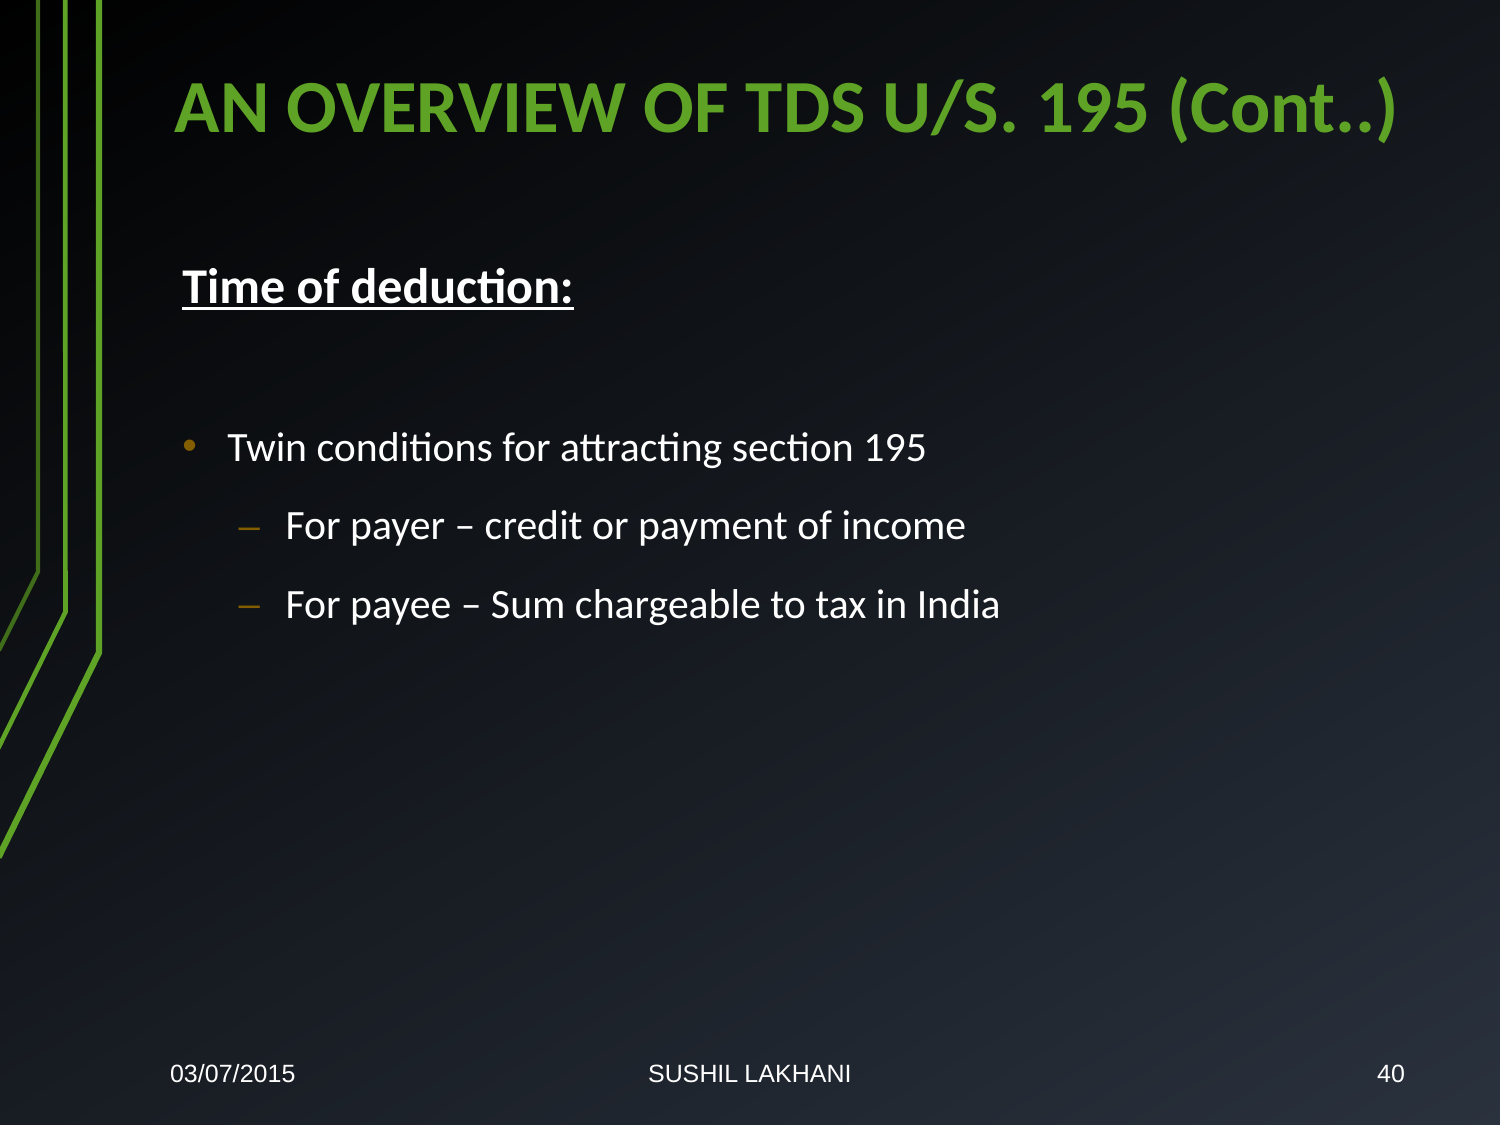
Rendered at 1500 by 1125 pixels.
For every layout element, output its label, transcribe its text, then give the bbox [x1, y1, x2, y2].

slide_number 40 [1299, 1042, 1425, 1103]
list Time of deduction: Twin conditions for attracting section 195 For payer – credit or payment of income For payee – Sum chargeable to tax in India [162, 249, 1446, 1001]
footer SUSHIL LAKHANI [425, 1042, 1075, 1103]
title AN OVERVIEW OF TDS U/S. 195 (Cont..) [149, 37, 1426, 159]
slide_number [150, 1042, 425, 1103]
